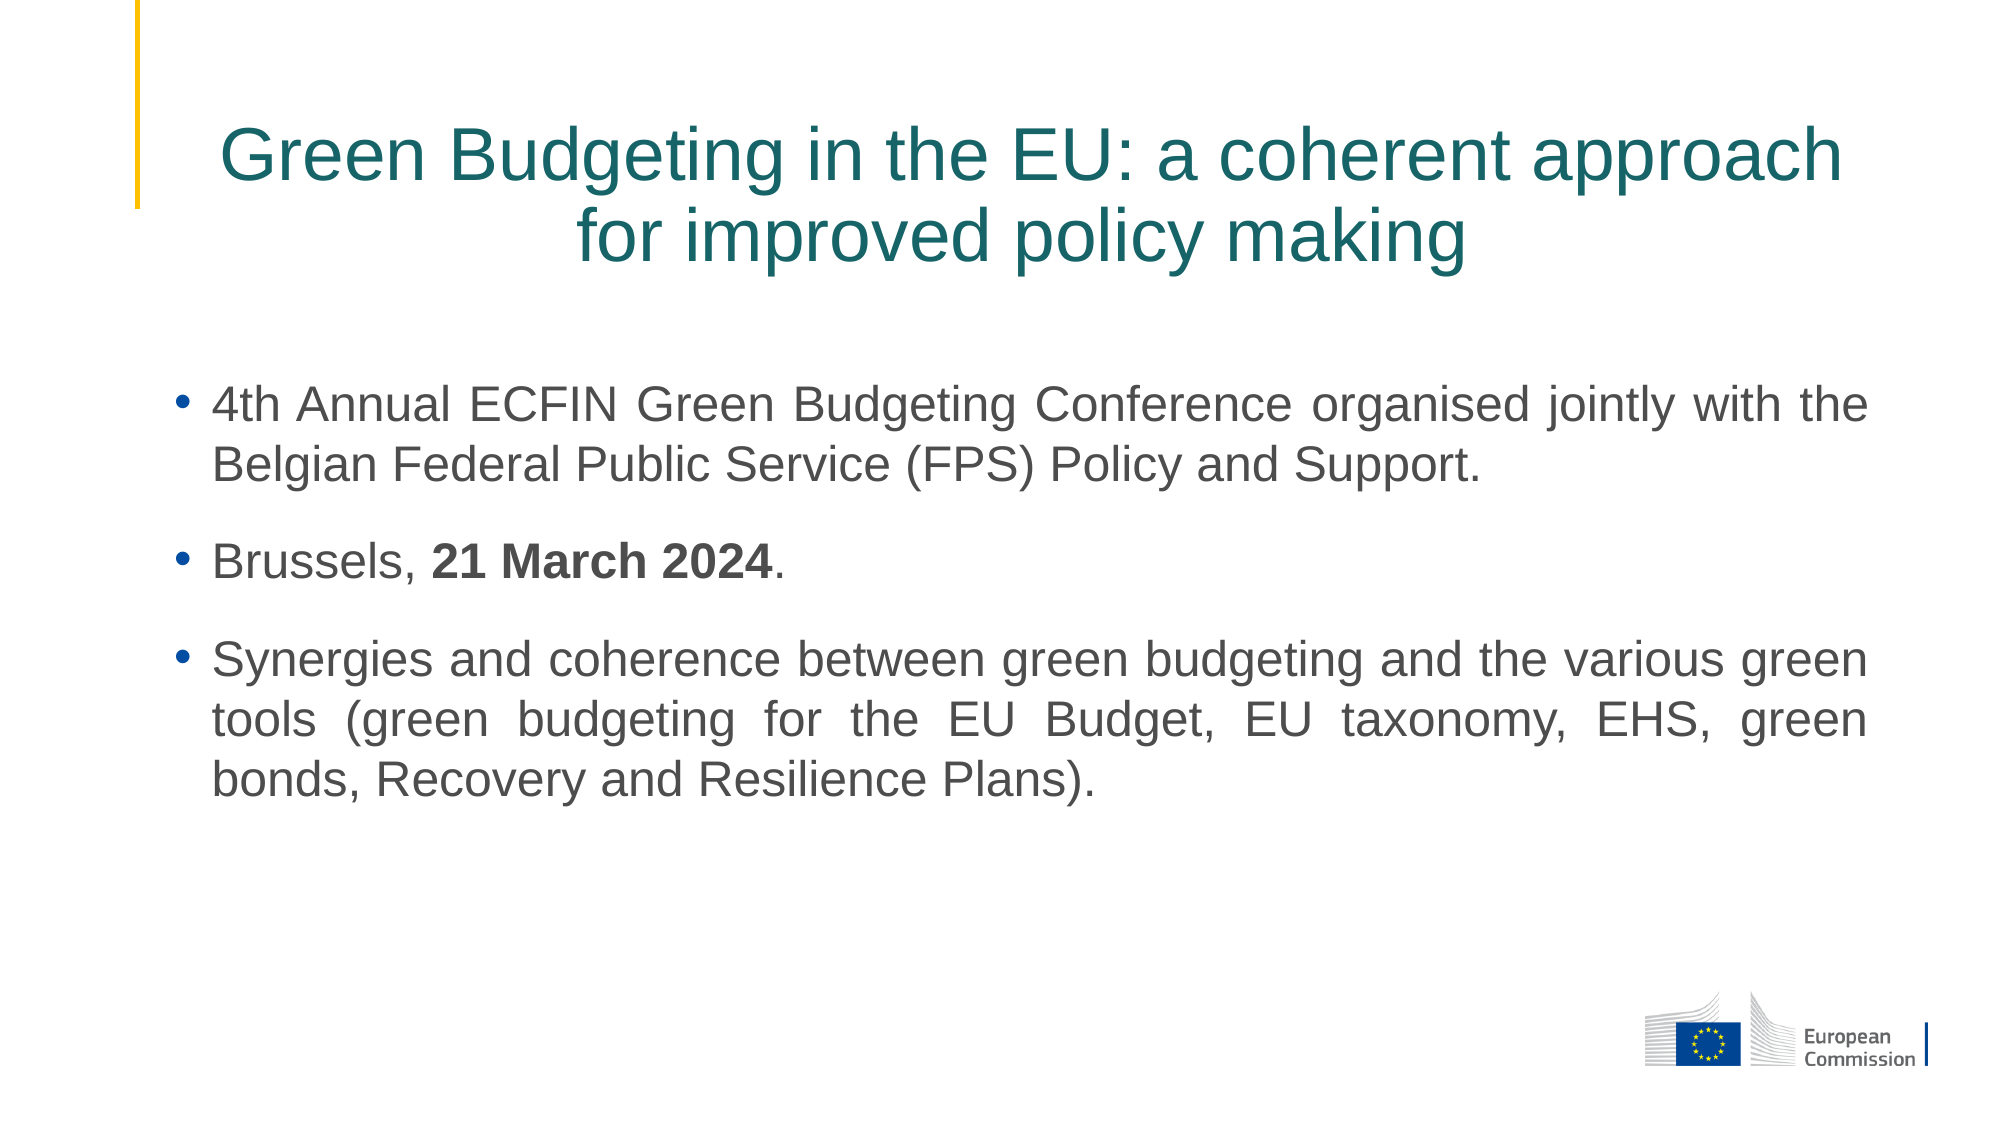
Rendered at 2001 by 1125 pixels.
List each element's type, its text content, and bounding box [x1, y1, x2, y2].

list 4th Annual ECFIN Green Budgeting Conference organised jointly with the Belgian Federal Public Service (FPS) Policy and Support. Brussels, 21 March 2024. Synergies and coherence between green budgeting and the various green tools (green budgeting for the EU Budget, EU taxonomy, EHS, green bonds, Recovery and Resilience Plans). [159, 363, 1885, 998]
title Green Budgeting in the EU: a coherent approach for improved policy making [159, 95, 1906, 278]
picture [1645, 991, 1928, 1066]
